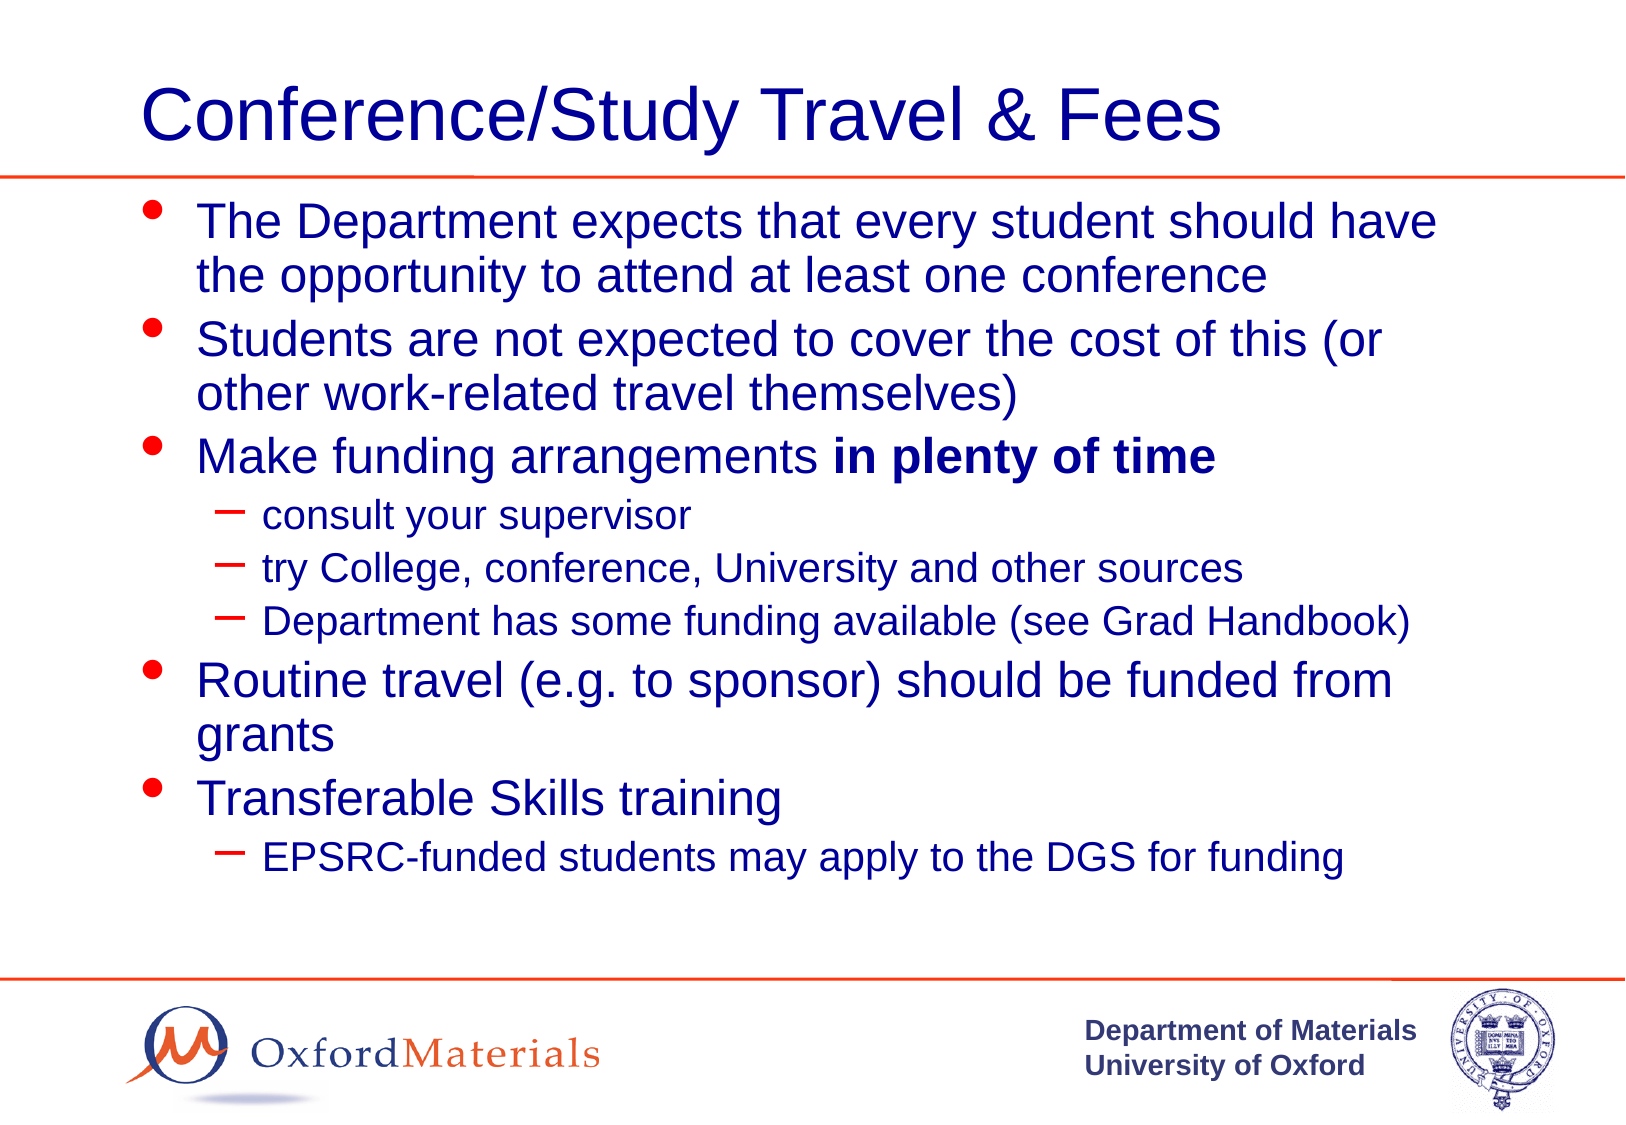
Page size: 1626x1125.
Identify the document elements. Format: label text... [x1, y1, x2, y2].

list The Department expects that every student should have the opportunity to attend at least one conference Students are not expected to cover the cost of this (or other work-related travel themselves) Make funding arrangements in plenty of time consult your supervisor try College, conference, University and other sources Department has some funding available (see Grad Handbook) Routine travel (e.g. to sponsor) should be funded from grants Transferable Skills training EPSRC-funded students may apply to the DGS for funding [125, 187, 1500, 957]
picture [125, 1006, 599, 1113]
title Conference/Study Travel & Fees [125, 47, 1500, 173]
picture [1449, 987, 1556, 1113]
